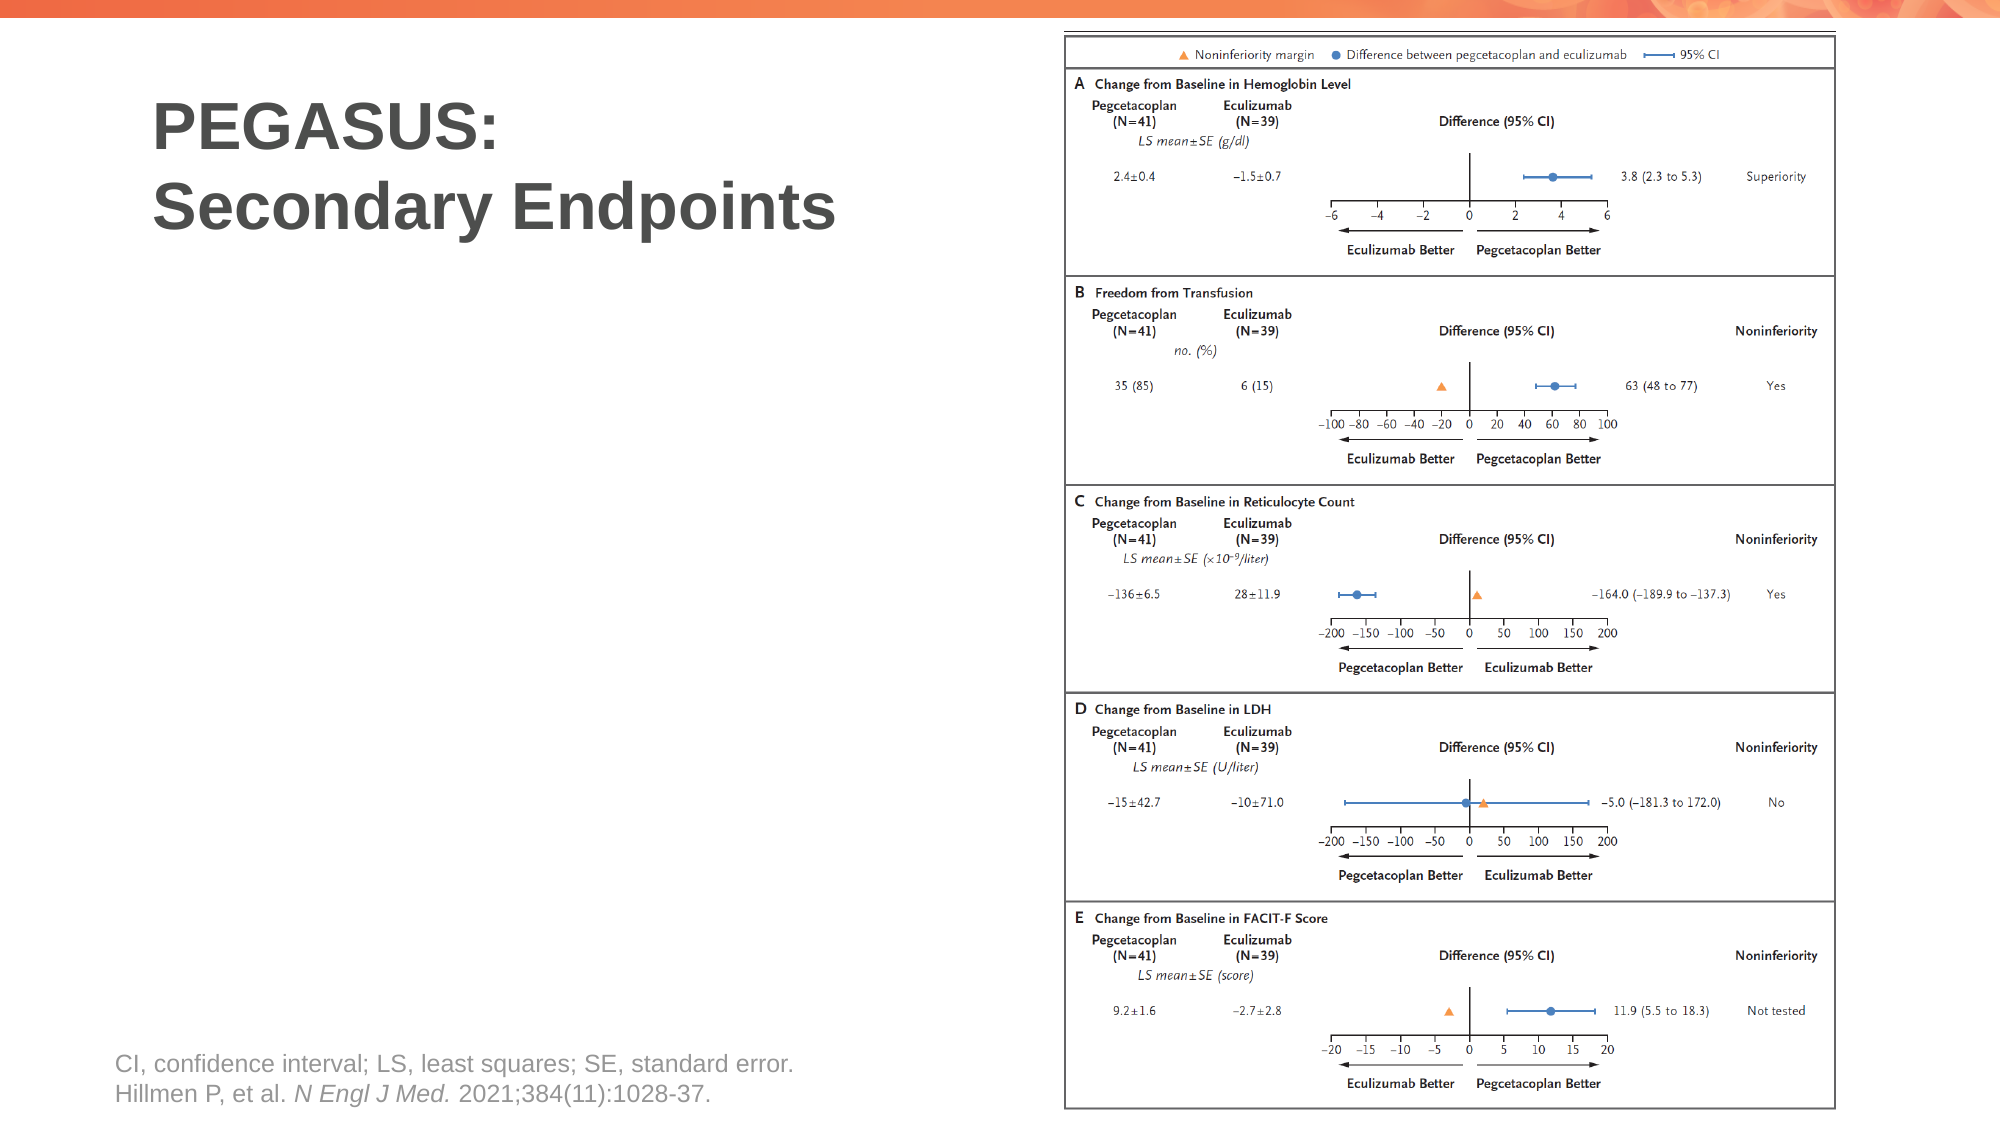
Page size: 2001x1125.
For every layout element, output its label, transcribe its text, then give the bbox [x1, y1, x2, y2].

picture [1057, 27, 1840, 1114]
picture [0, 0, 2000, 18]
title PEGASUS: Secondary Endpoints [137, 75, 873, 251]
footer CI, confidence interval; LS, least squares; SE, standard error. Hillmen P, et al. N Engl J Med. 2021;384(11):1028-37. [99, 1042, 1863, 1116]
